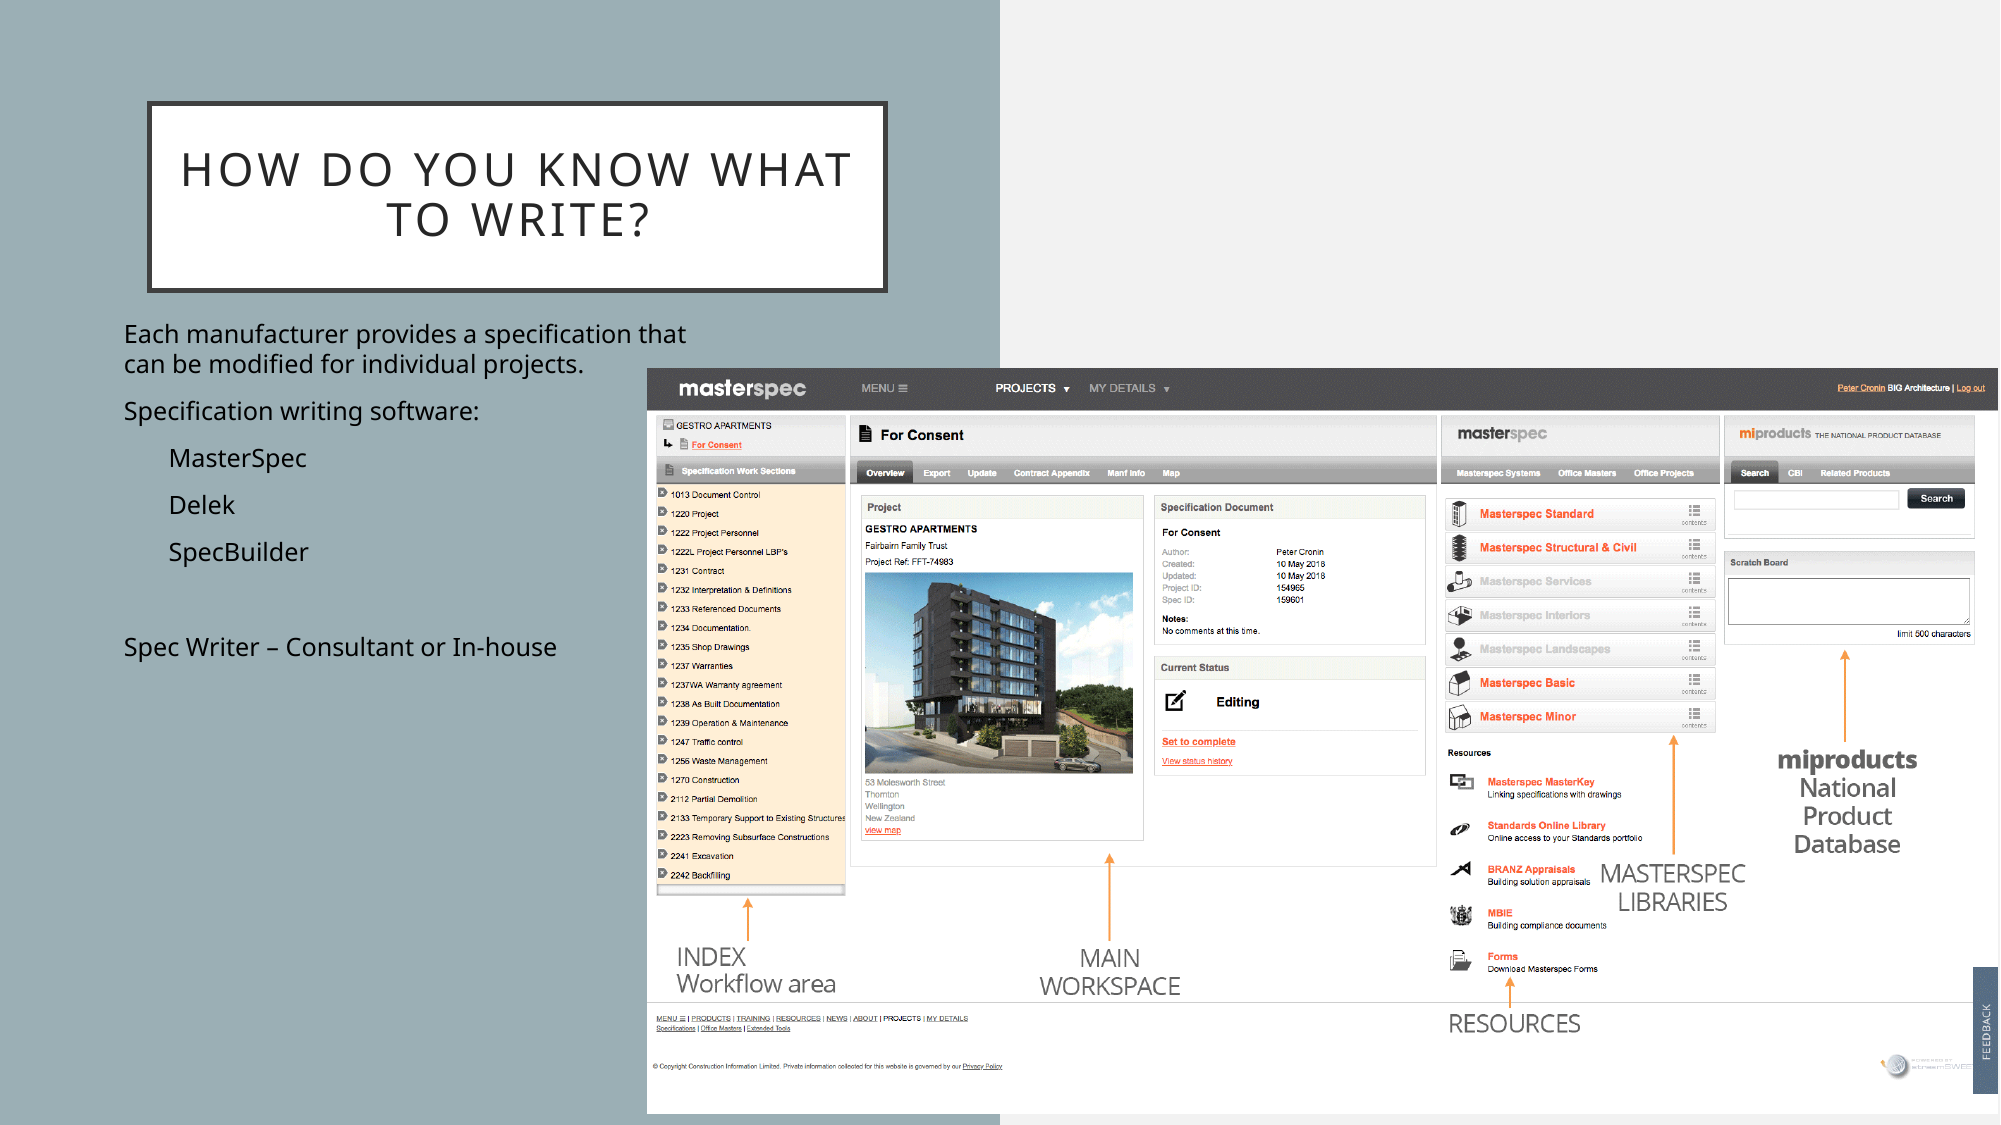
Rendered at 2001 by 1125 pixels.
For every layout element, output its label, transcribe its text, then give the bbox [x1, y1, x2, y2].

list Each manufacturer provides a specification that can be modified for individual projects. Specification writing software: MasterSpec Delek SpecBuilder Spec Writer – Consultant or In-house [94, 310, 717, 671]
title How do you know what to write? [147, 101, 888, 293]
picture [647, 368, 1998, 1114]
